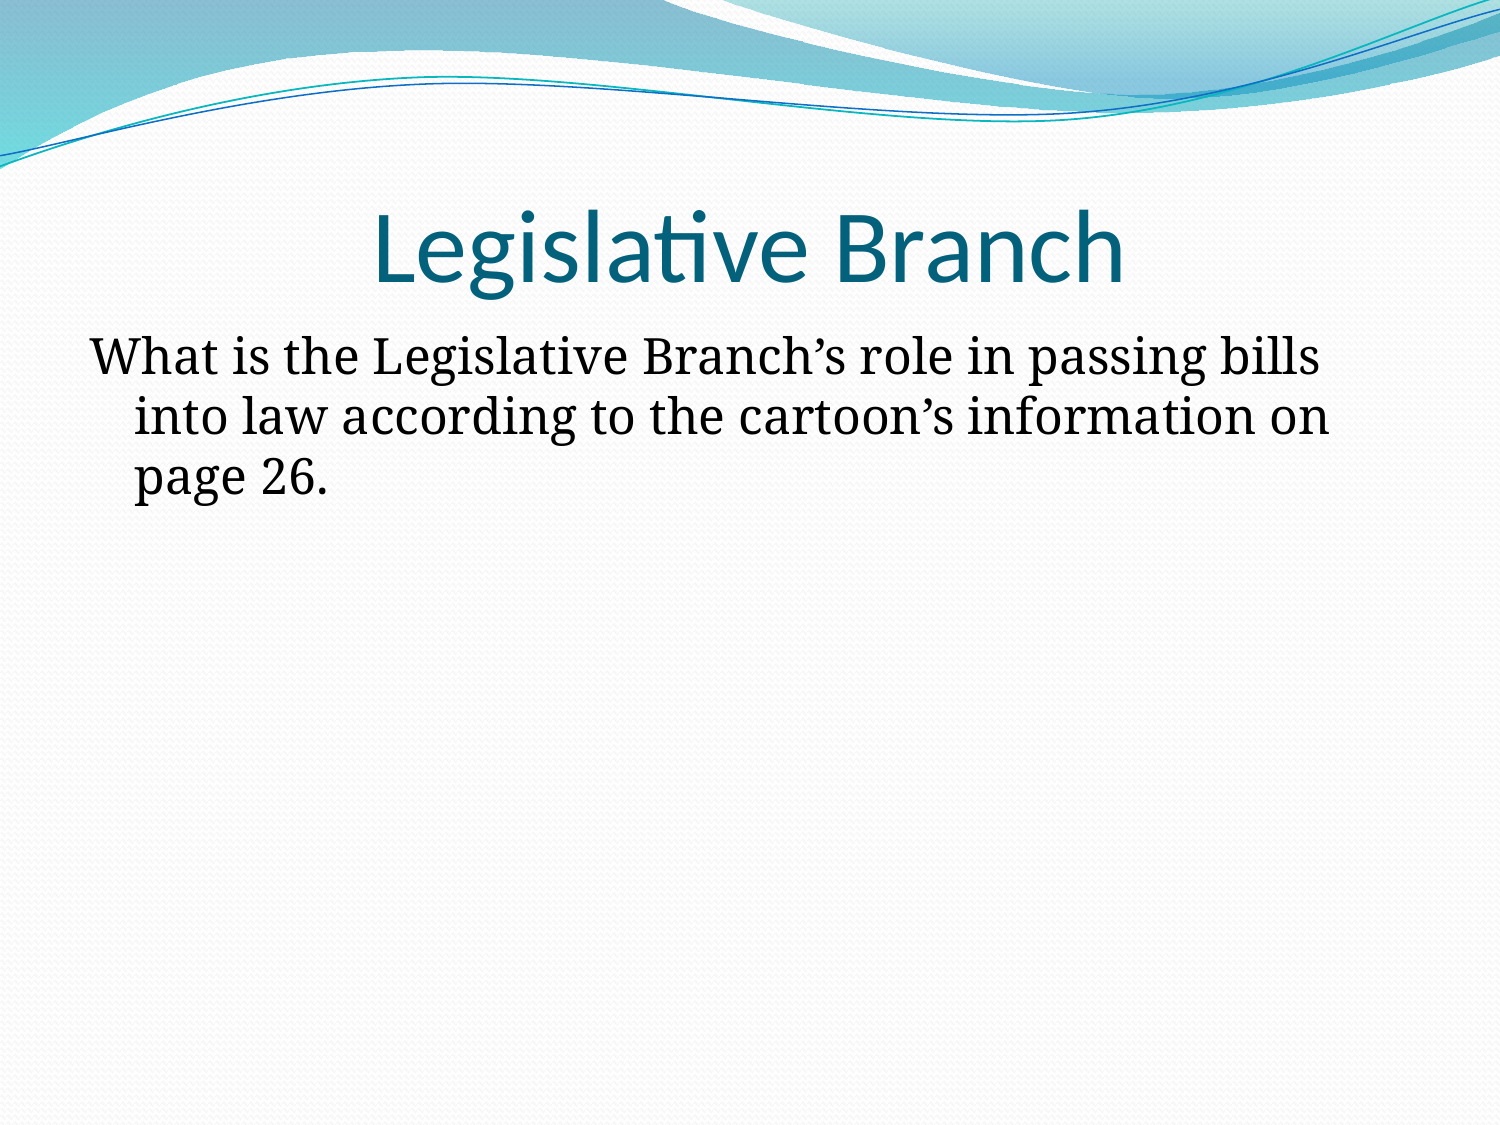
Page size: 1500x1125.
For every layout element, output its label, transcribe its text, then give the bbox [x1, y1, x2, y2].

list What is the Legislative Branch’s role in passing bills into law according to the cartoon’s information on page 26. [75, 317, 1425, 1038]
title Legislative Branch [75, 115, 1425, 303]
